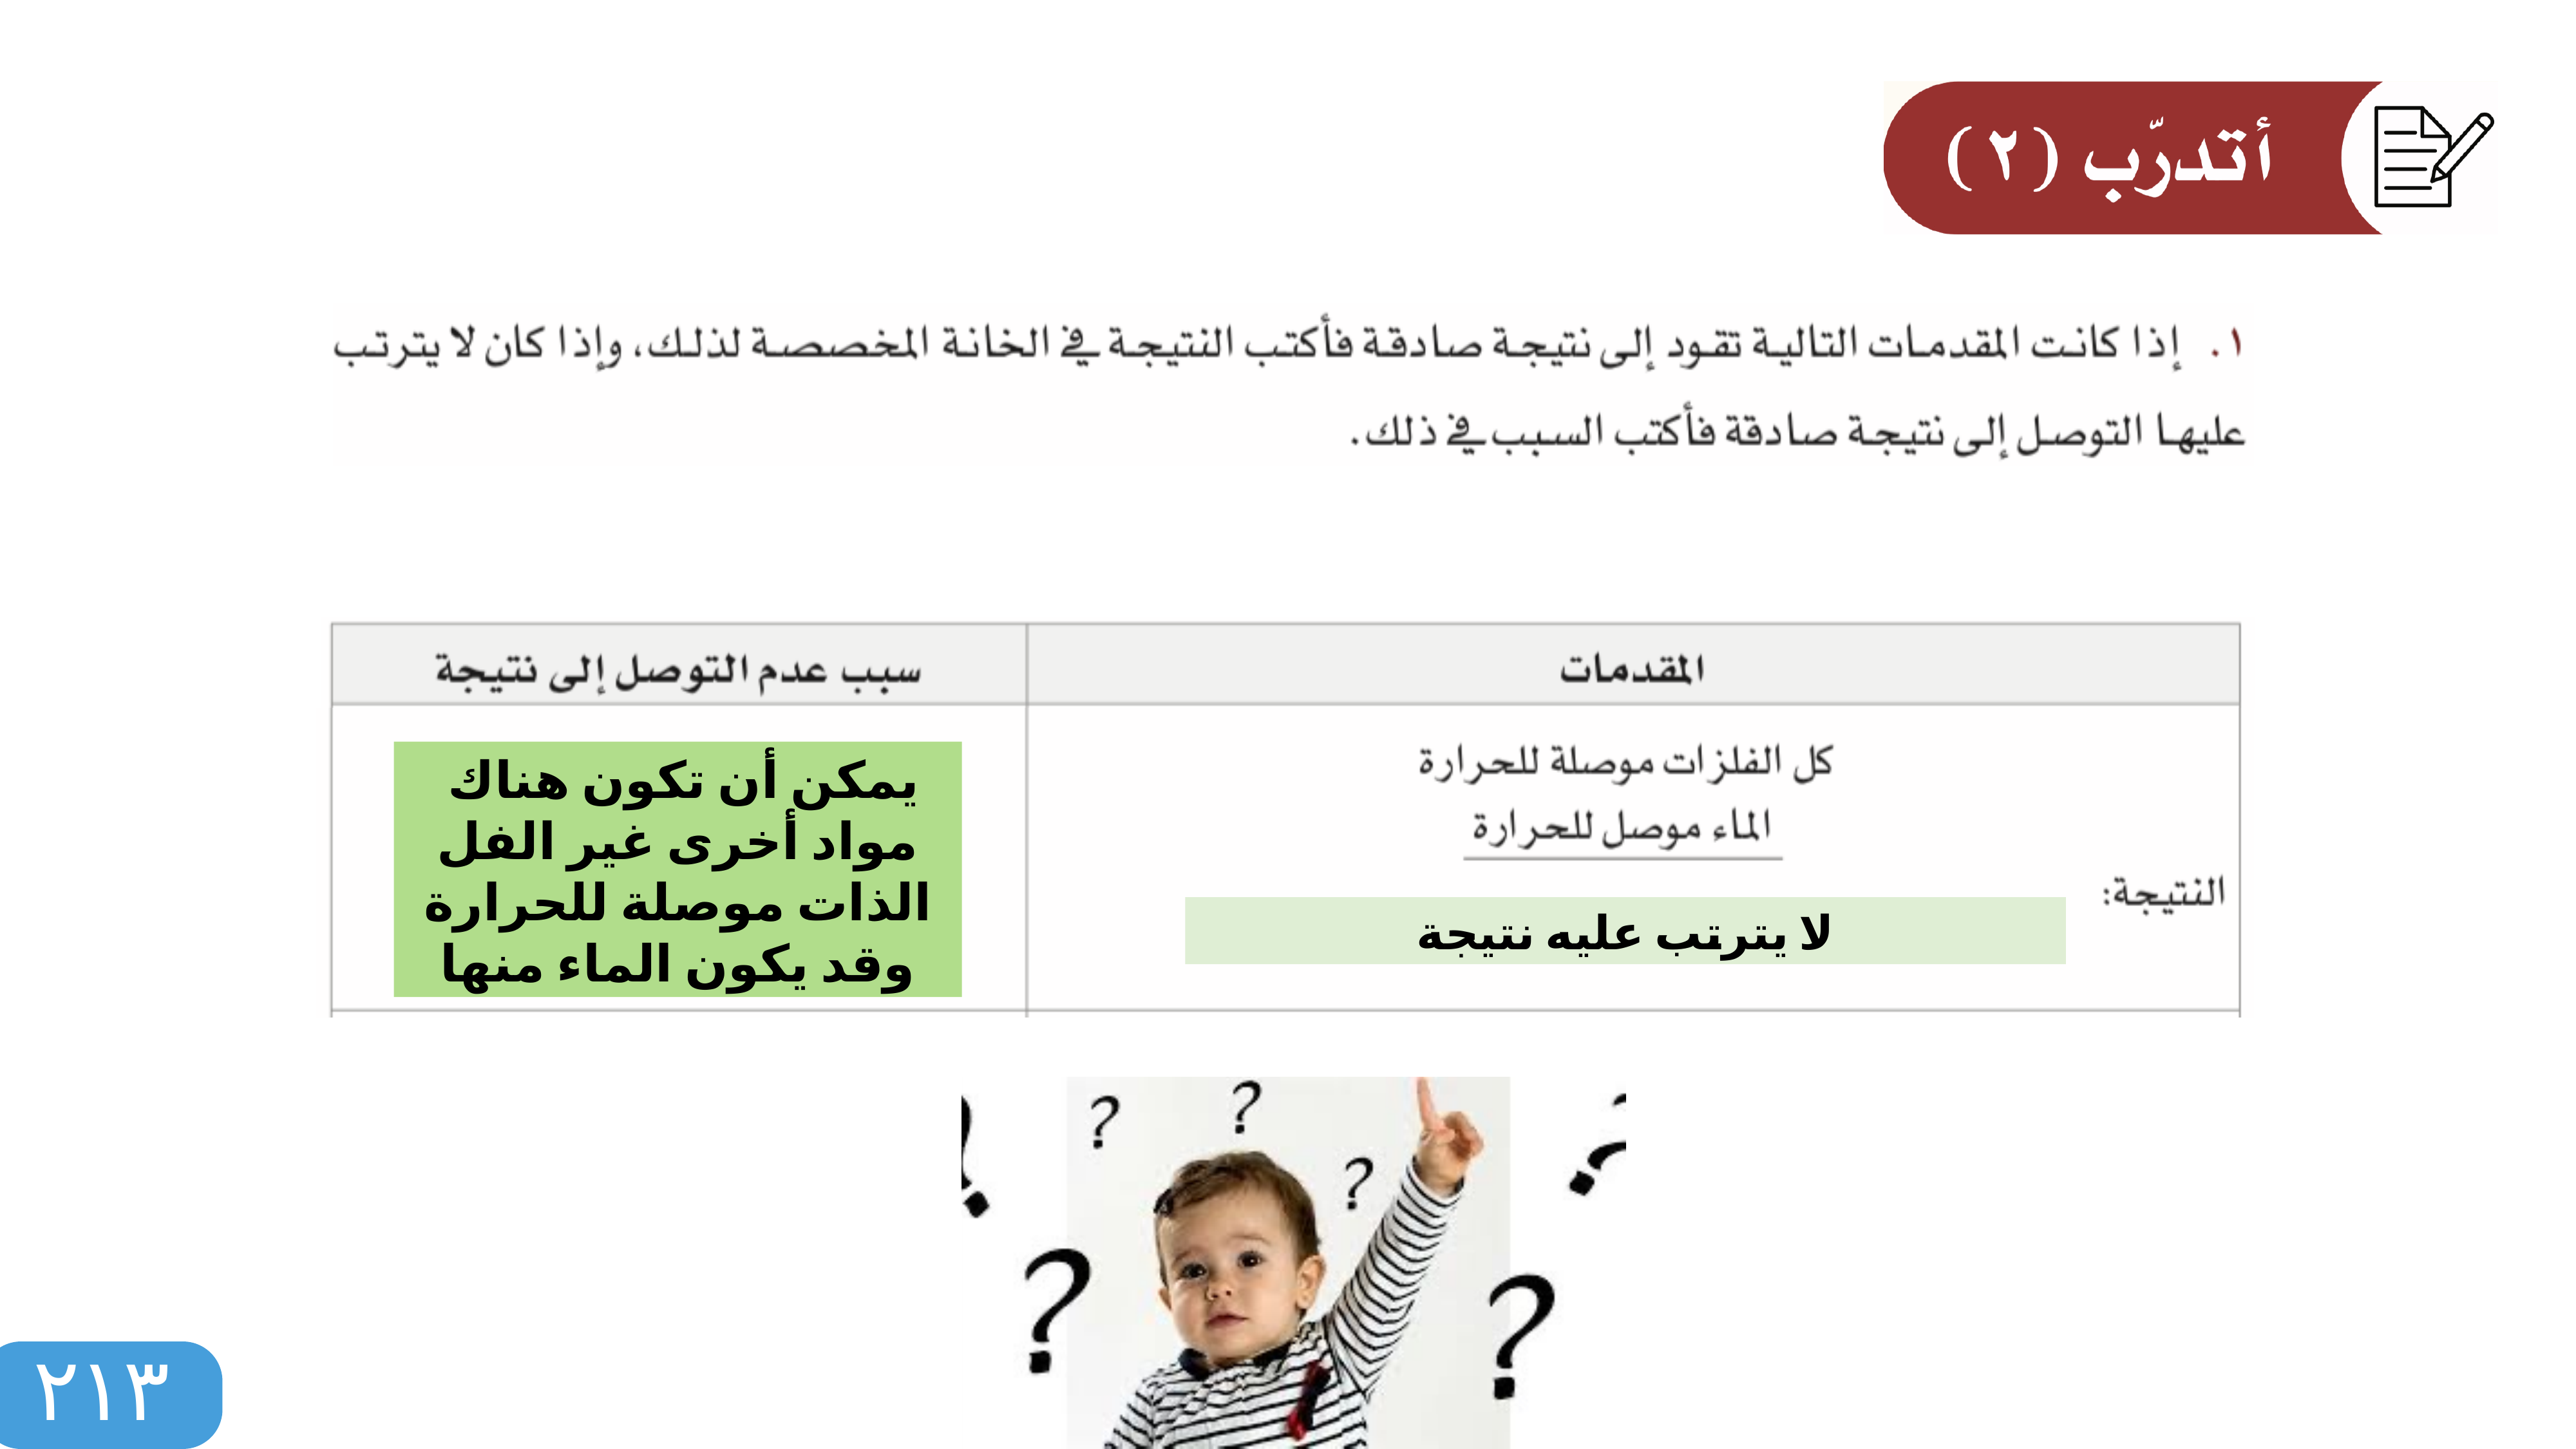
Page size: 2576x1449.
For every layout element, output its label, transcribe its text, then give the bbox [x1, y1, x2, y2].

picture [1884, 80, 2498, 235]
text_box ٢١٣ [0, 1341, 223, 1449]
picture [315, 616, 2255, 1018]
picture [961, 1077, 1626, 1449]
picture [333, 303, 2255, 466]
